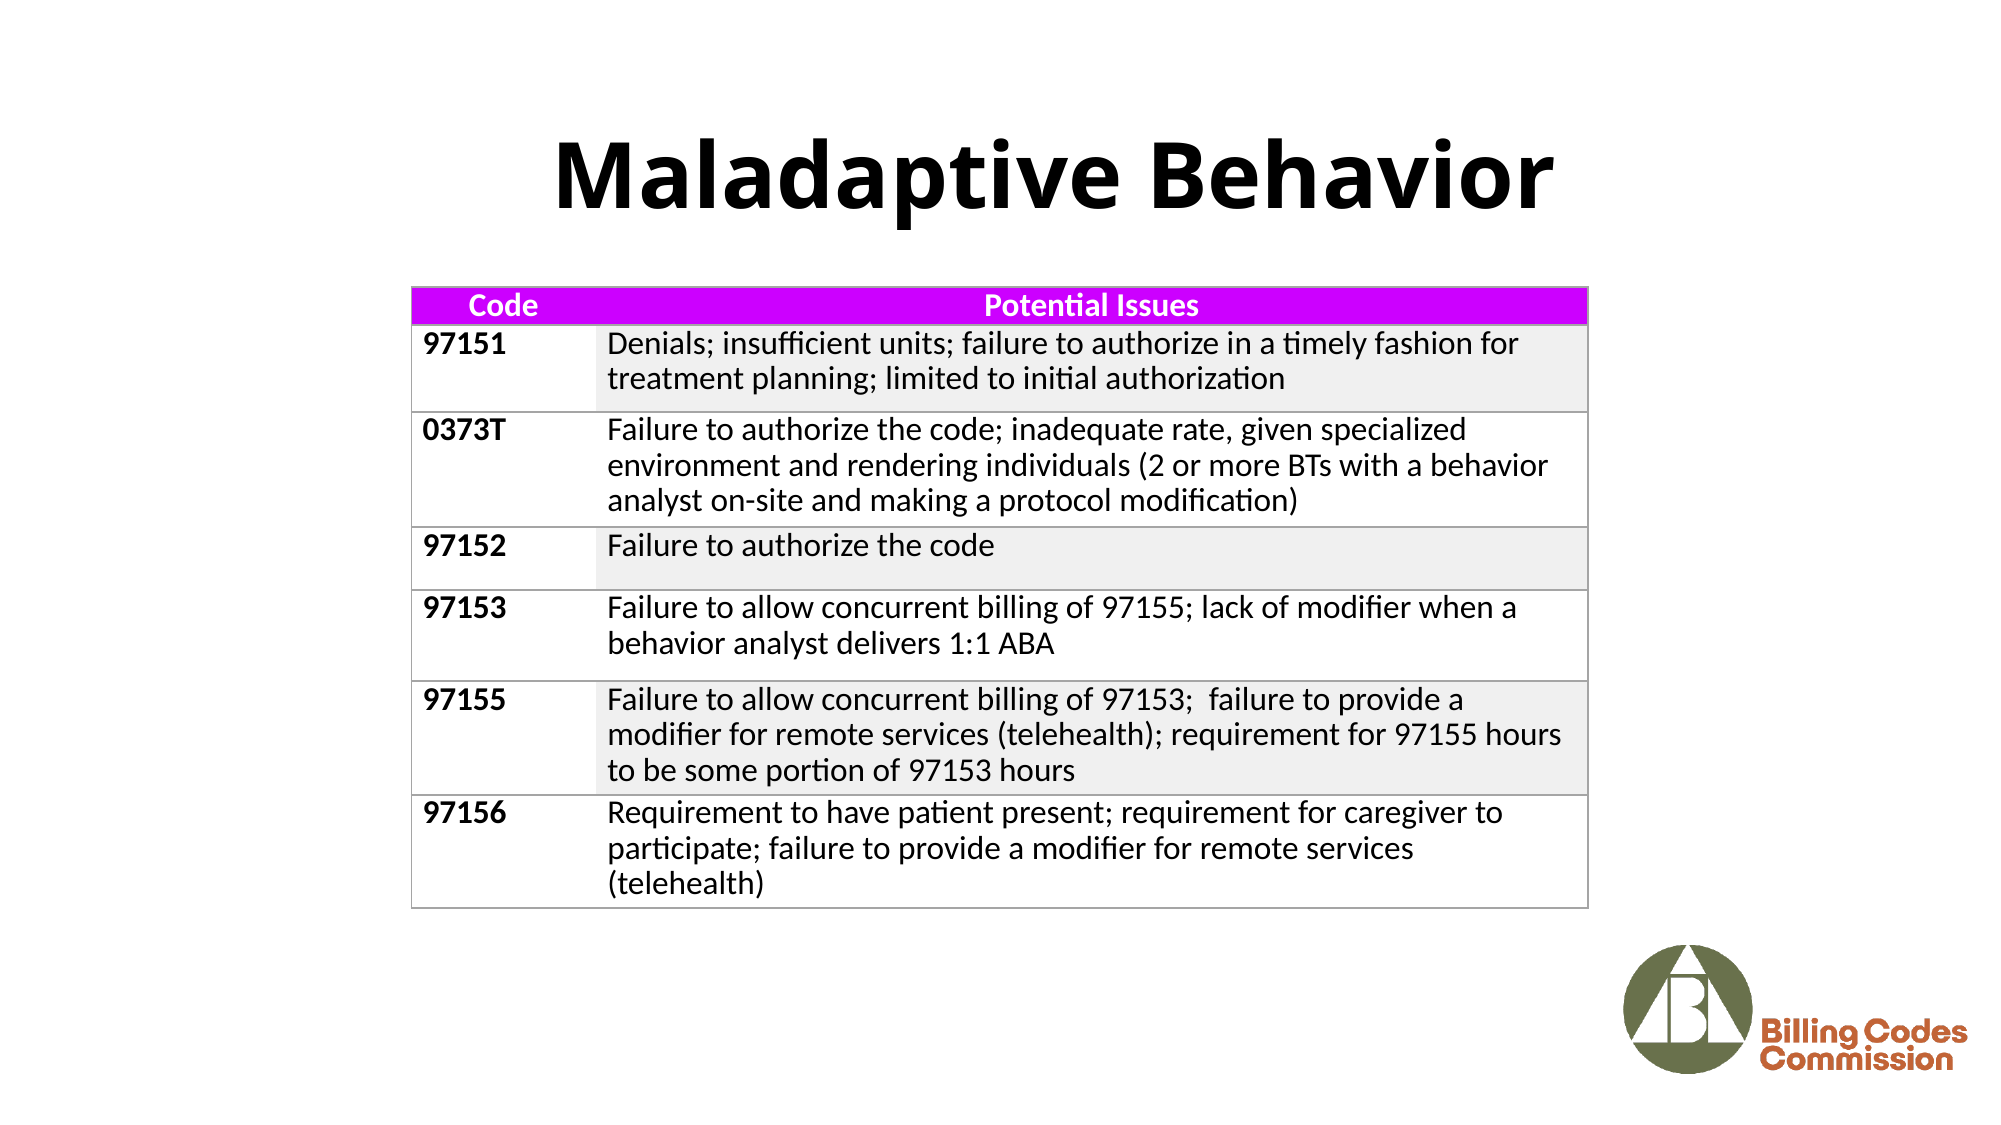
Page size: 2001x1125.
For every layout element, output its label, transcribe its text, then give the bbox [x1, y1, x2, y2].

table_cell 97156 [412, 796, 596, 907]
table_cell Denials; insufficient units; failure to authorize in a timely fashion for treatment planning; limited to initial authorization [596, 326, 1587, 411]
table_cell Failure to authorize the code; inadequate rate, given specialized environment and rendering individuals (2 or more BTs with a behavior analyst on-site and making a protocol modification) [596, 413, 1587, 526]
table_cell 97151 [412, 326, 596, 411]
table_cell Failure to allow concurrent billing of 97155; lack of modifier when a behavior analyst delivers 1:1 ABA [596, 591, 1587, 680]
table_cell 0373T [412, 413, 596, 526]
picture [1587, 909, 2000, 1125]
table_cell 97152 [412, 528, 596, 589]
table_cell Requirement to have patient present; requirement for caregiver to participate; failure to provide a modifier for remote services (telehealth) [596, 796, 1587, 907]
table_header Potential Issues [596, 288, 1587, 324]
table_cell 97153 [412, 591, 596, 680]
table_cell Failure to authorize the code [596, 528, 1587, 589]
table_header Code [412, 288, 596, 324]
table_cell Failure to allow concurrent billing of 97153; failure to provide a modifier for remote services (telehealth); requirement for 97155 hours to be some portion of 97153 hours [596, 682, 1587, 794]
title Maladaptive Behavior [191, 69, 1917, 288]
table_cell 97155 [412, 682, 596, 794]
